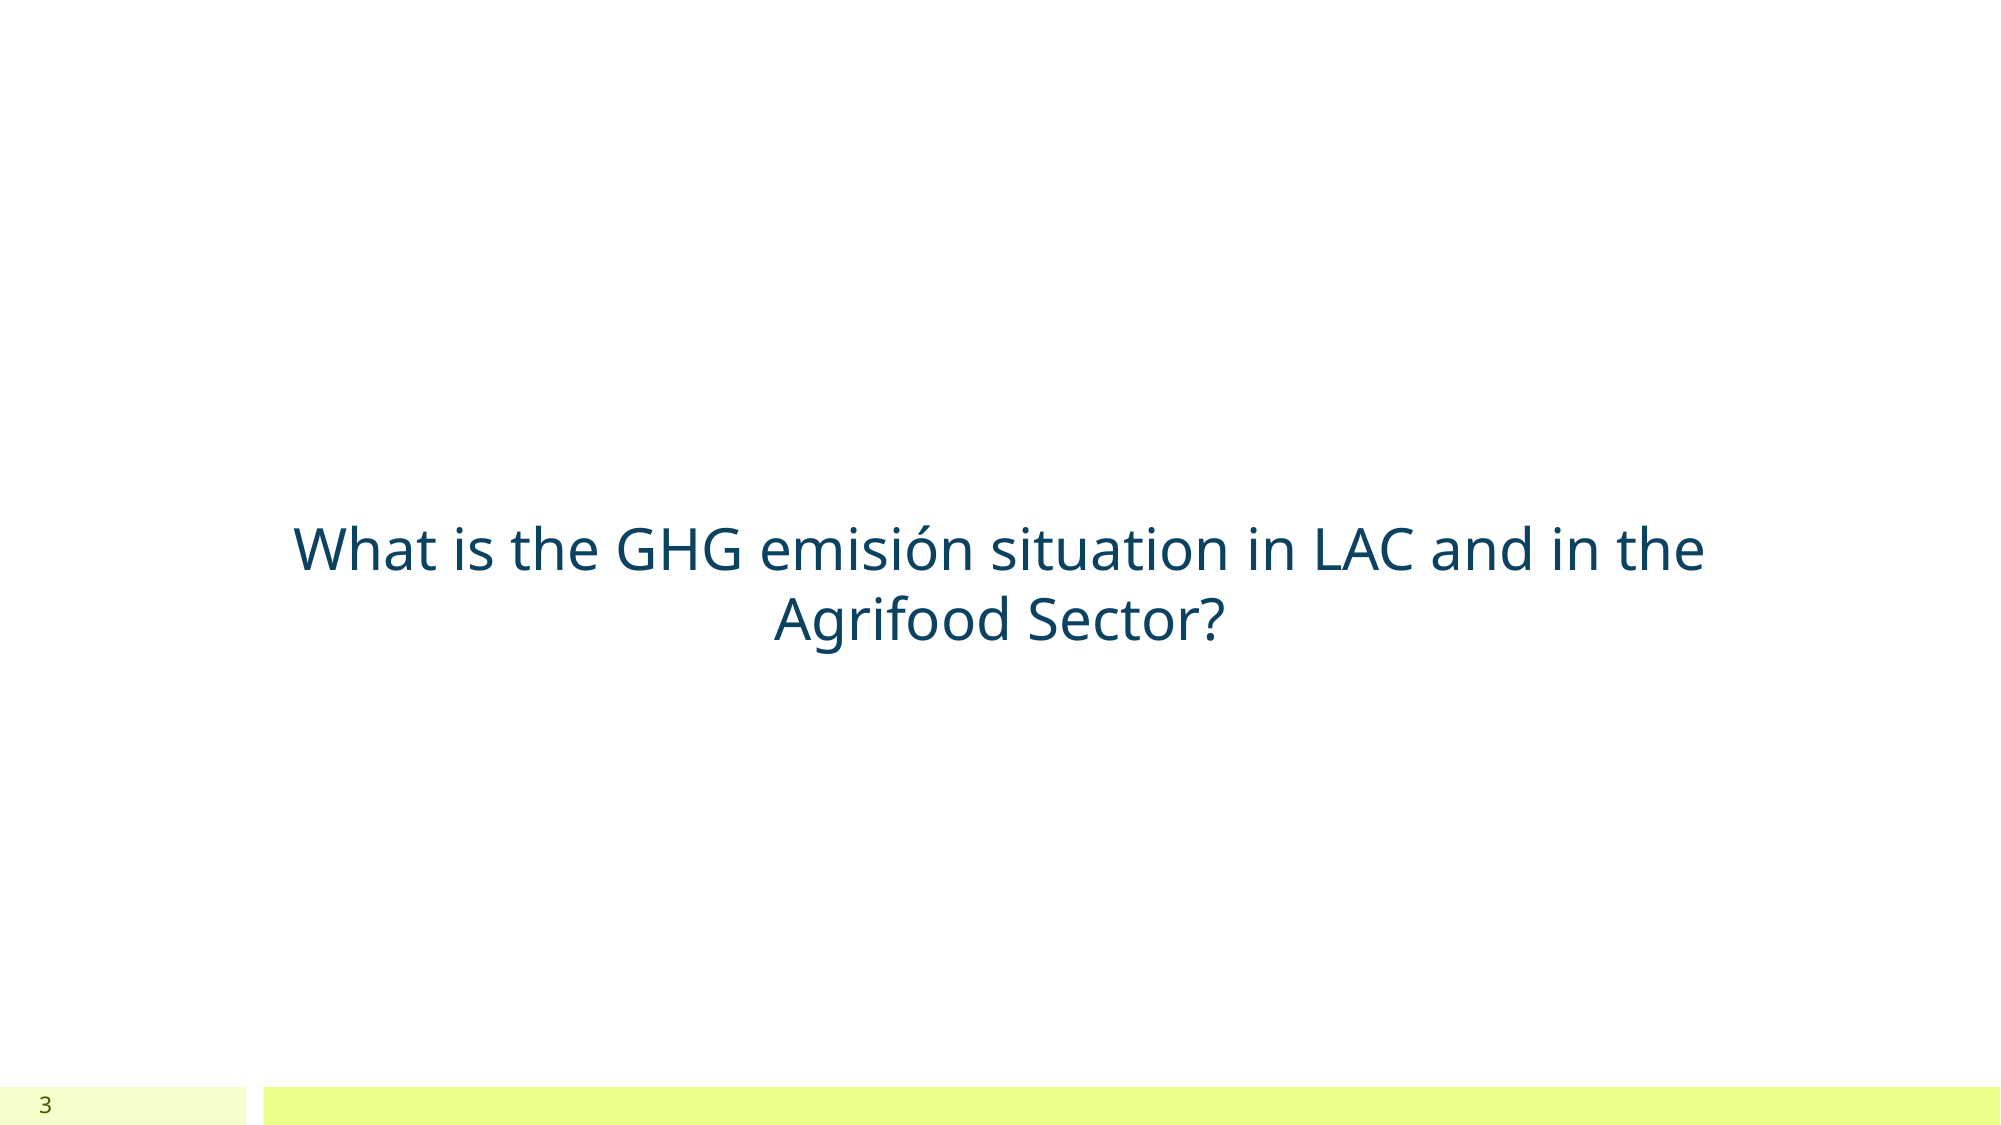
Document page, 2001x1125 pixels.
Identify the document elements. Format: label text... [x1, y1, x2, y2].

title What is the GHG emisión situation in LAC and in the Agrifood Sector? [231, 465, 1769, 660]
slide_number 3 [0, 1087, 68, 1125]
